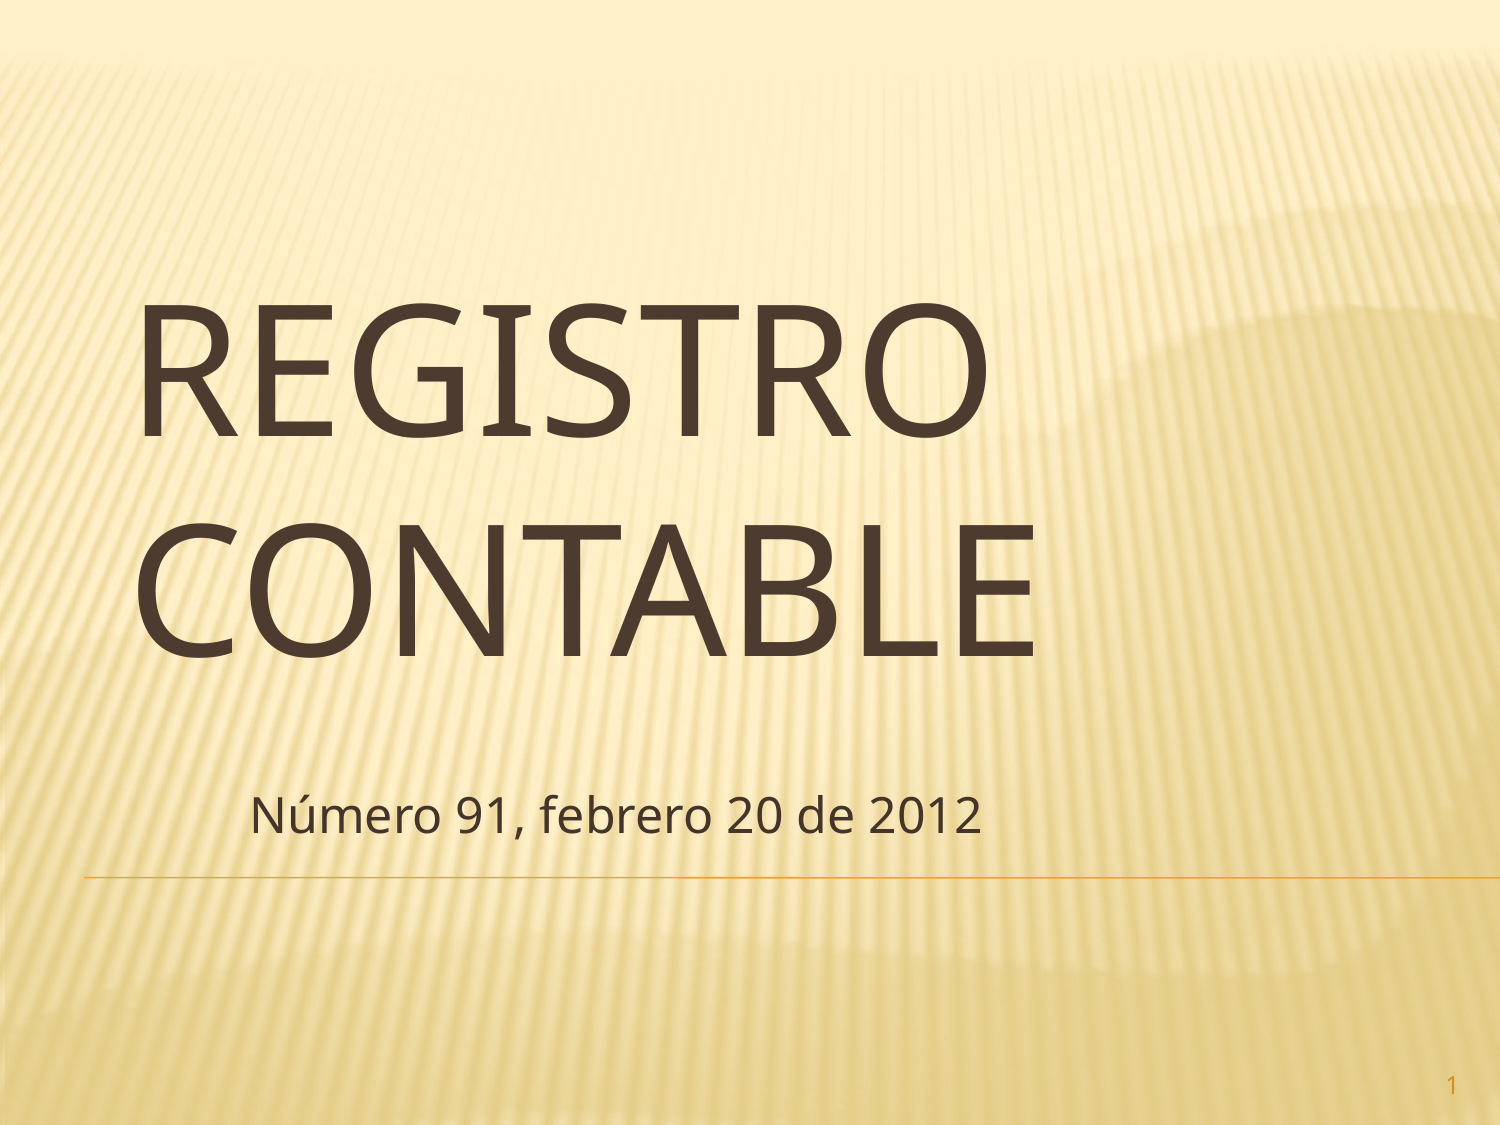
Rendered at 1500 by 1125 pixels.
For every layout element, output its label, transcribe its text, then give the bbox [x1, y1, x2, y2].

slide_number 1 [1350, 1061, 1475, 1103]
subtitle Número 91, febrero 20 de 2012 [234, 750, 1285, 851]
title Registro contable [112, 246, 1388, 704]
